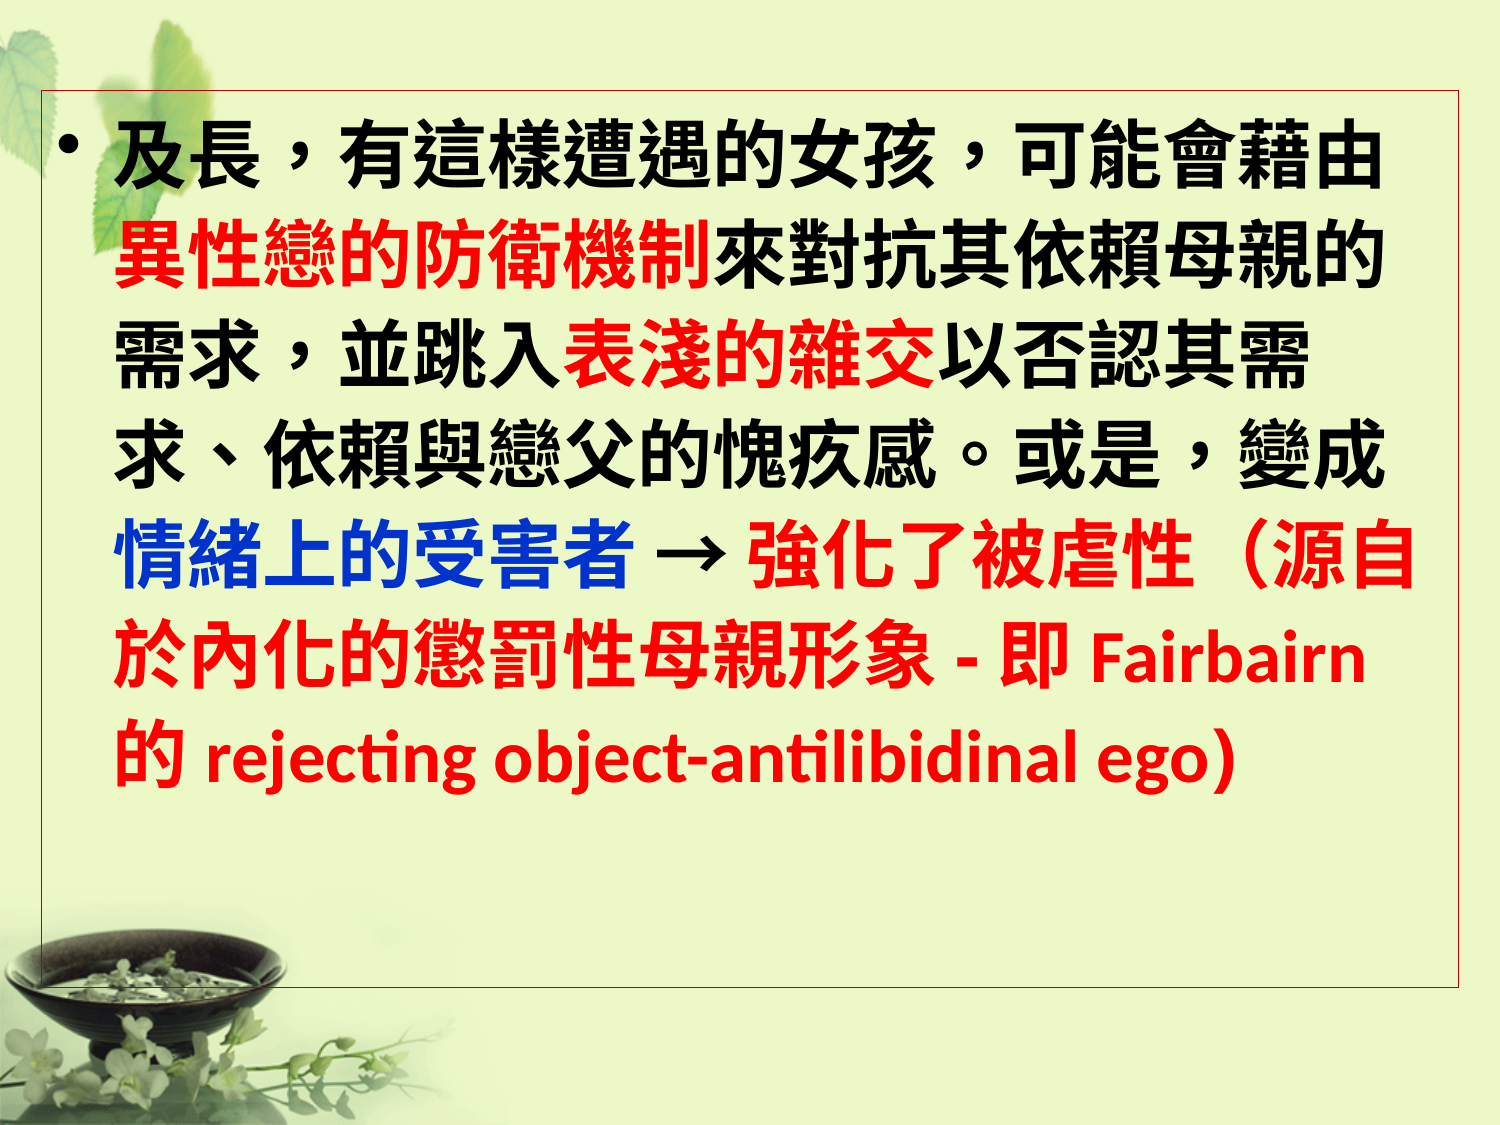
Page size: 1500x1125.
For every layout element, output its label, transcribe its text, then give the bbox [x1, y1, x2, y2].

list 及長，有這樣遭遇的女孩，可能會藉由異性戀的防衛機制來對抗其依賴母親的需求，並跳入表淺的雜交以否認其需求、依賴與戀父的愧疚感。或是，變成情緒上的受害者 → 強化了被虐性（源自於內化的懲罰性母親形象-即Fairbairn的rejecting object-antilibidinal ego) [41, 90, 1459, 988]
picture [0, 0, 1500, 1125]
